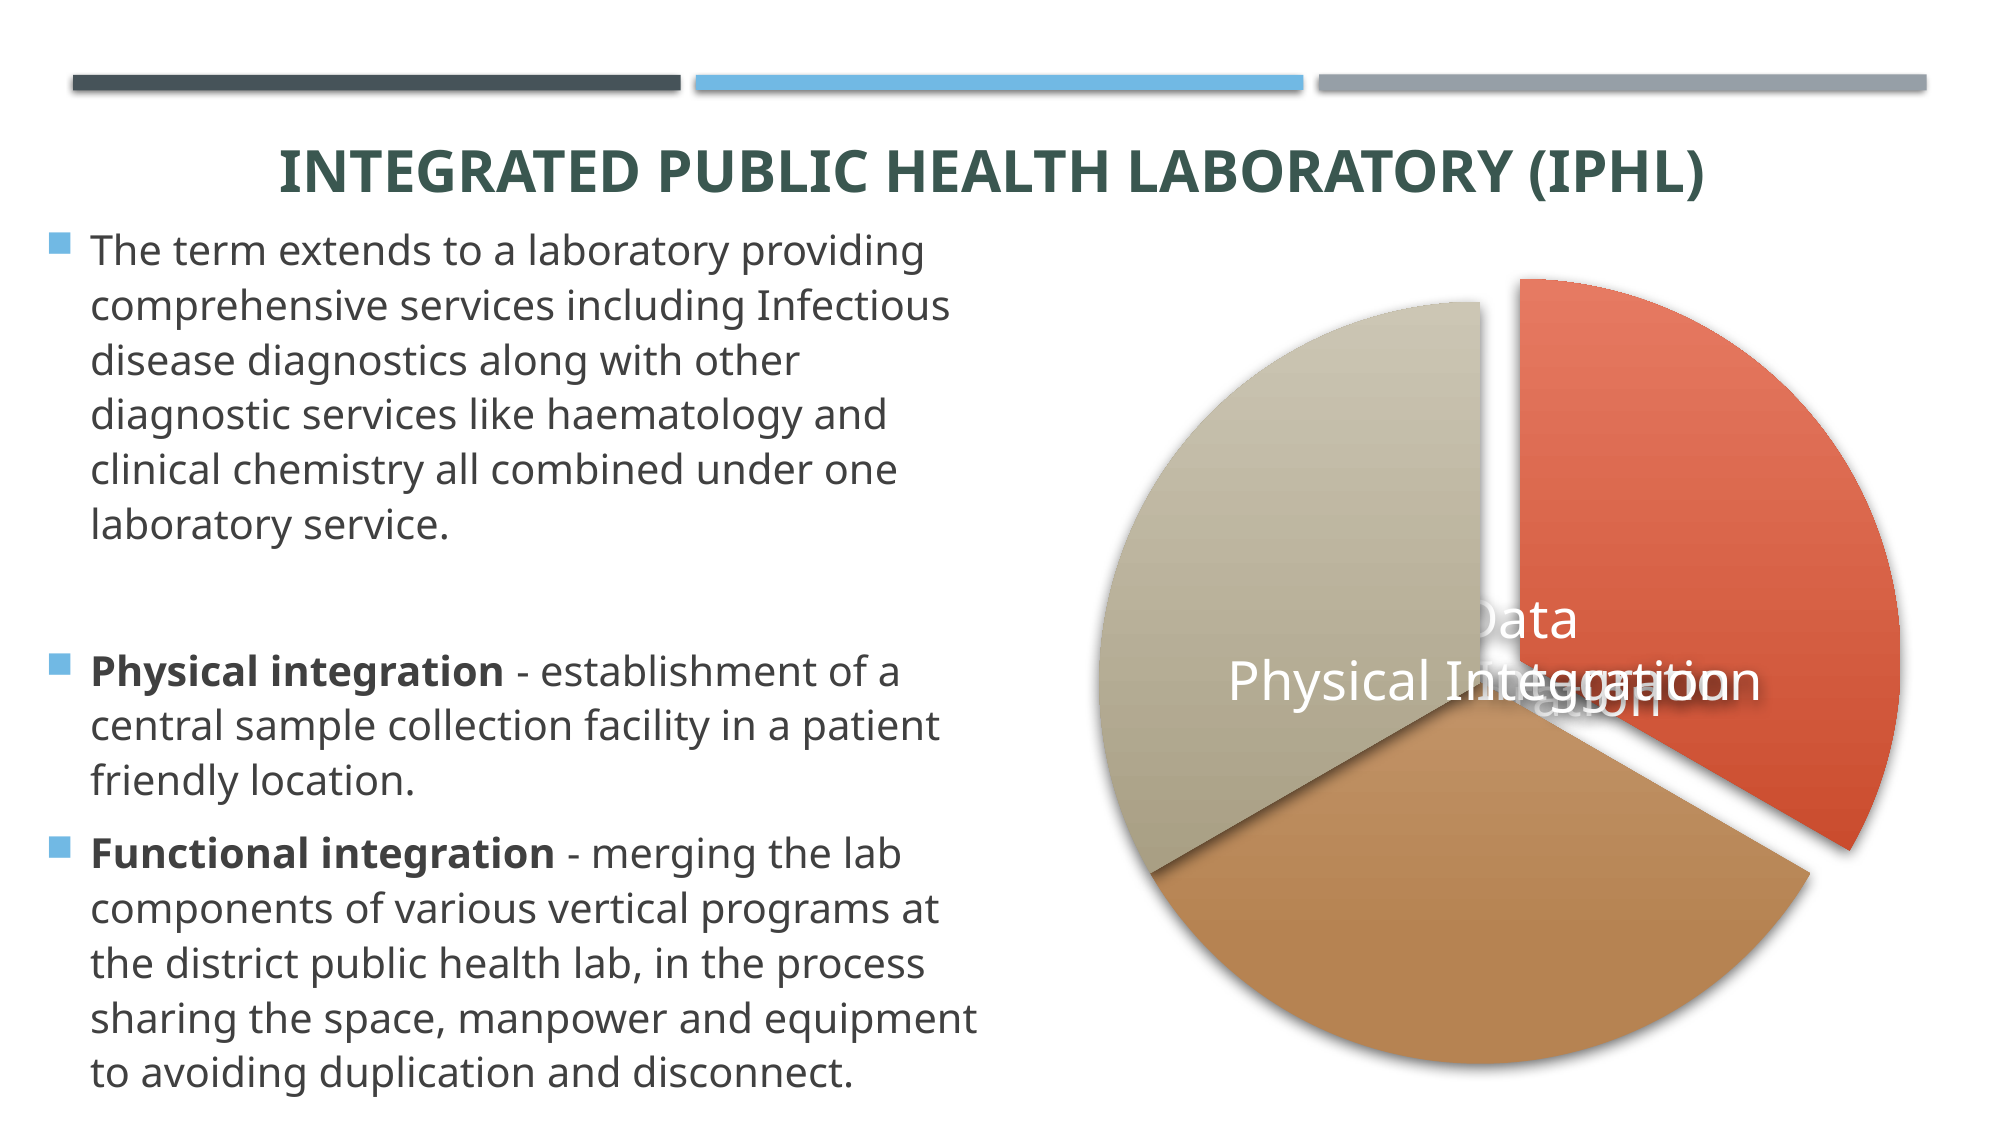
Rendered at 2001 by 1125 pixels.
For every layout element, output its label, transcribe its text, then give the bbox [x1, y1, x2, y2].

title Integrated Public Health Laboratory (IPHL) [0, 0, 2000, 212]
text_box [999, 217, 2000, 1125]
list The term extends to a laboratory providing comprehensive services including Infectious disease diagnostics along with other diagnostic services like haematology and clinical chemistry all combined under one laboratory service. Physical integration - establishment of a central sample collection facility in a patient friendly location. Functional integration - merging the lab components of various vertical programs at the district public health lab, in the process sharing the space, manpower and equipment to avoiding duplication and disconnect. [30, 211, 1014, 1104]
